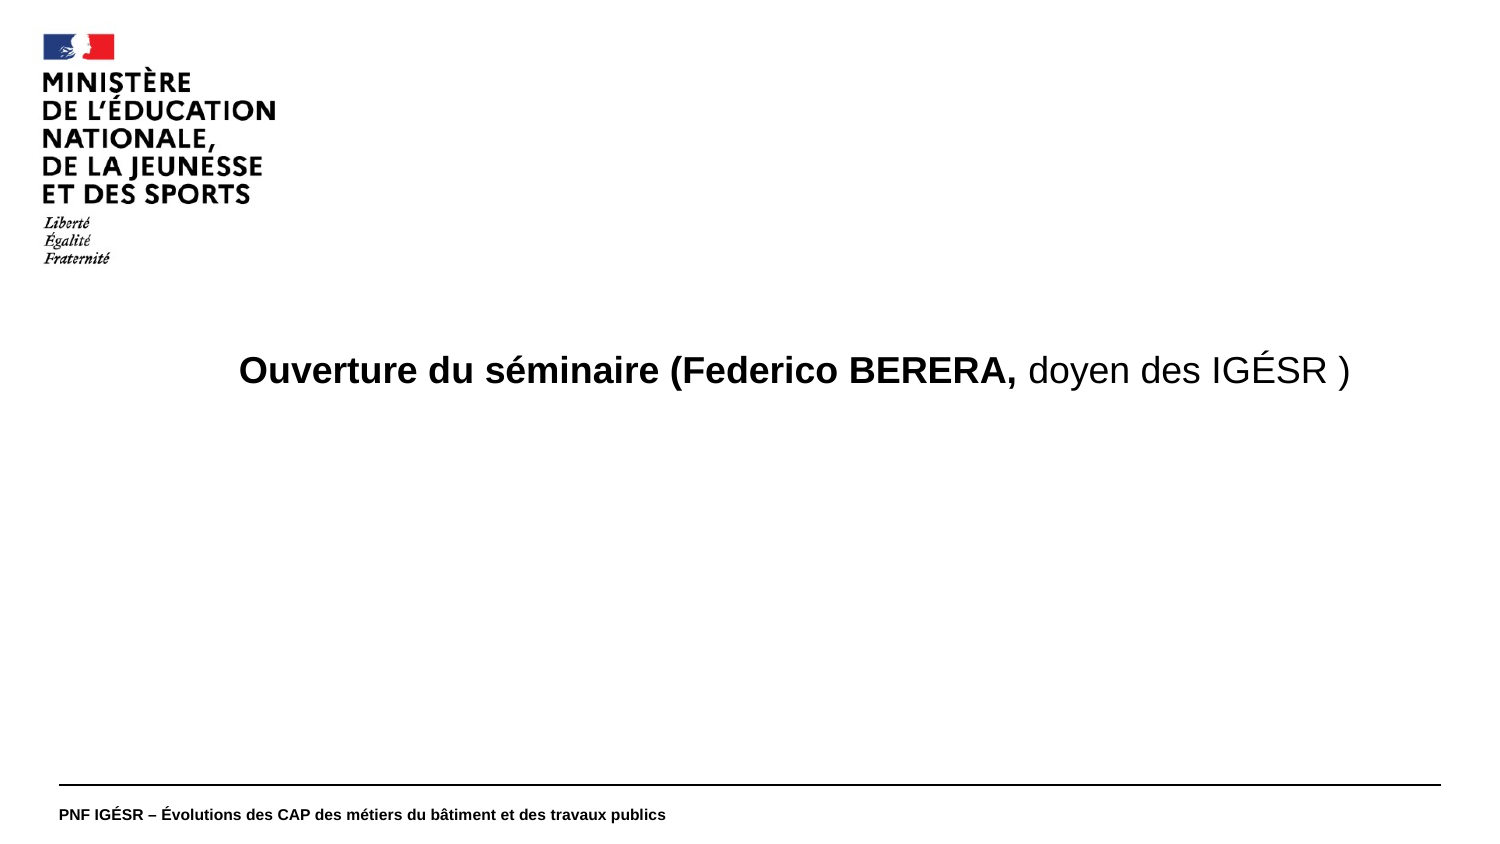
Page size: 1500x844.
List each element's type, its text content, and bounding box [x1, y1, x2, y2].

footer PNF IGÉSR – Évolutions des CAP des métiers du bâtiment et des travaux publics [59, 784, 1459, 844]
picture [17, 8, 298, 289]
text_box Ouverture du séminaire (Federico BERERA, doyen des IGÉSR ) [224, 339, 1367, 399]
